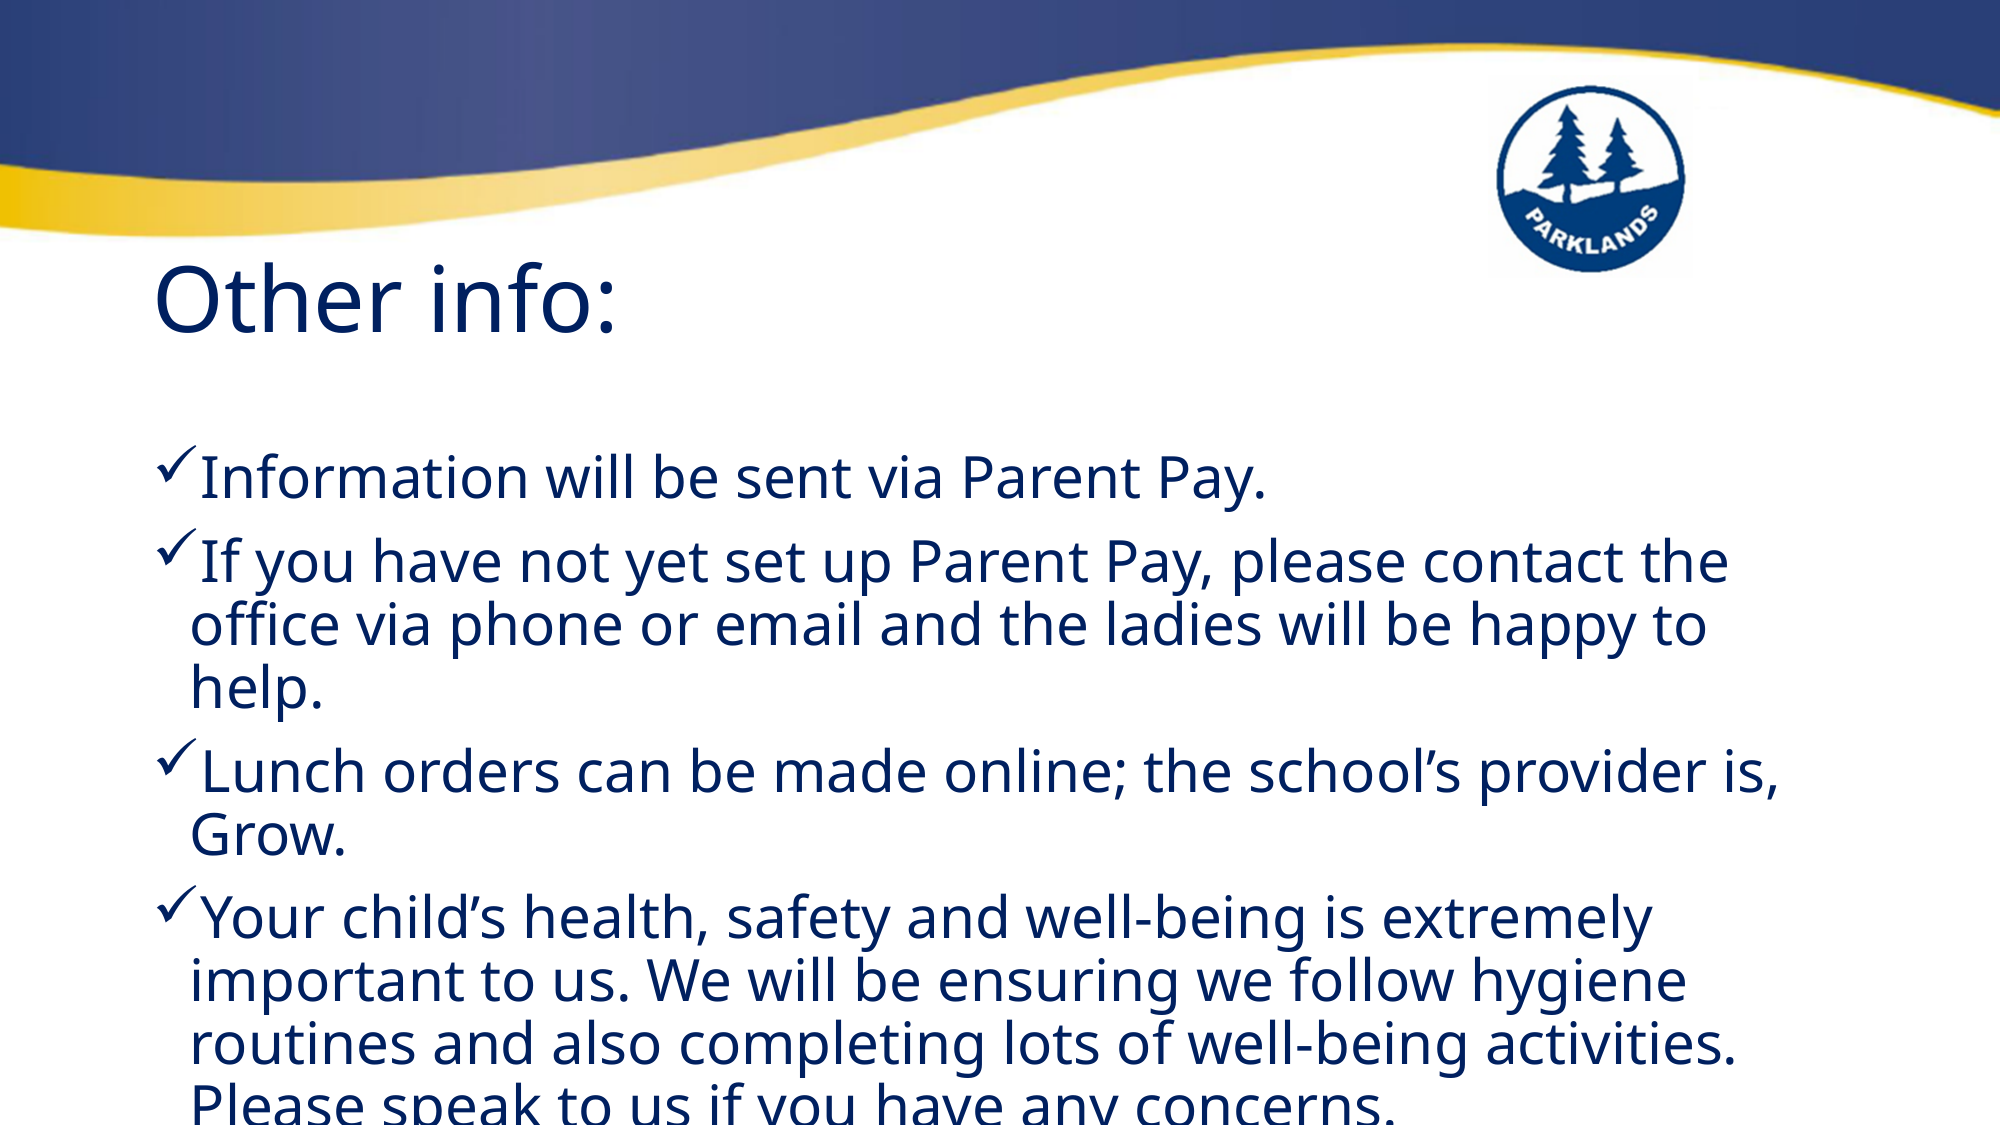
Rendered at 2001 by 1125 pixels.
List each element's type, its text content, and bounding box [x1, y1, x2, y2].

picture [0, 0, 2000, 255]
title Other info: [137, 194, 1863, 413]
list Information will be sent via Parent Pay. If you have not yet set up Parent Pay, please contact the office via phone or email and the ladies will be happy to help. Lunch orders can be made online; the school’s provider is, Grow. Your child’s health, safety and well-being is extremely important to us. We will be ensuring we follow hygiene routines and also completing lots of well-being activities. Please speak to us if you have any concerns. [137, 440, 1863, 1057]
